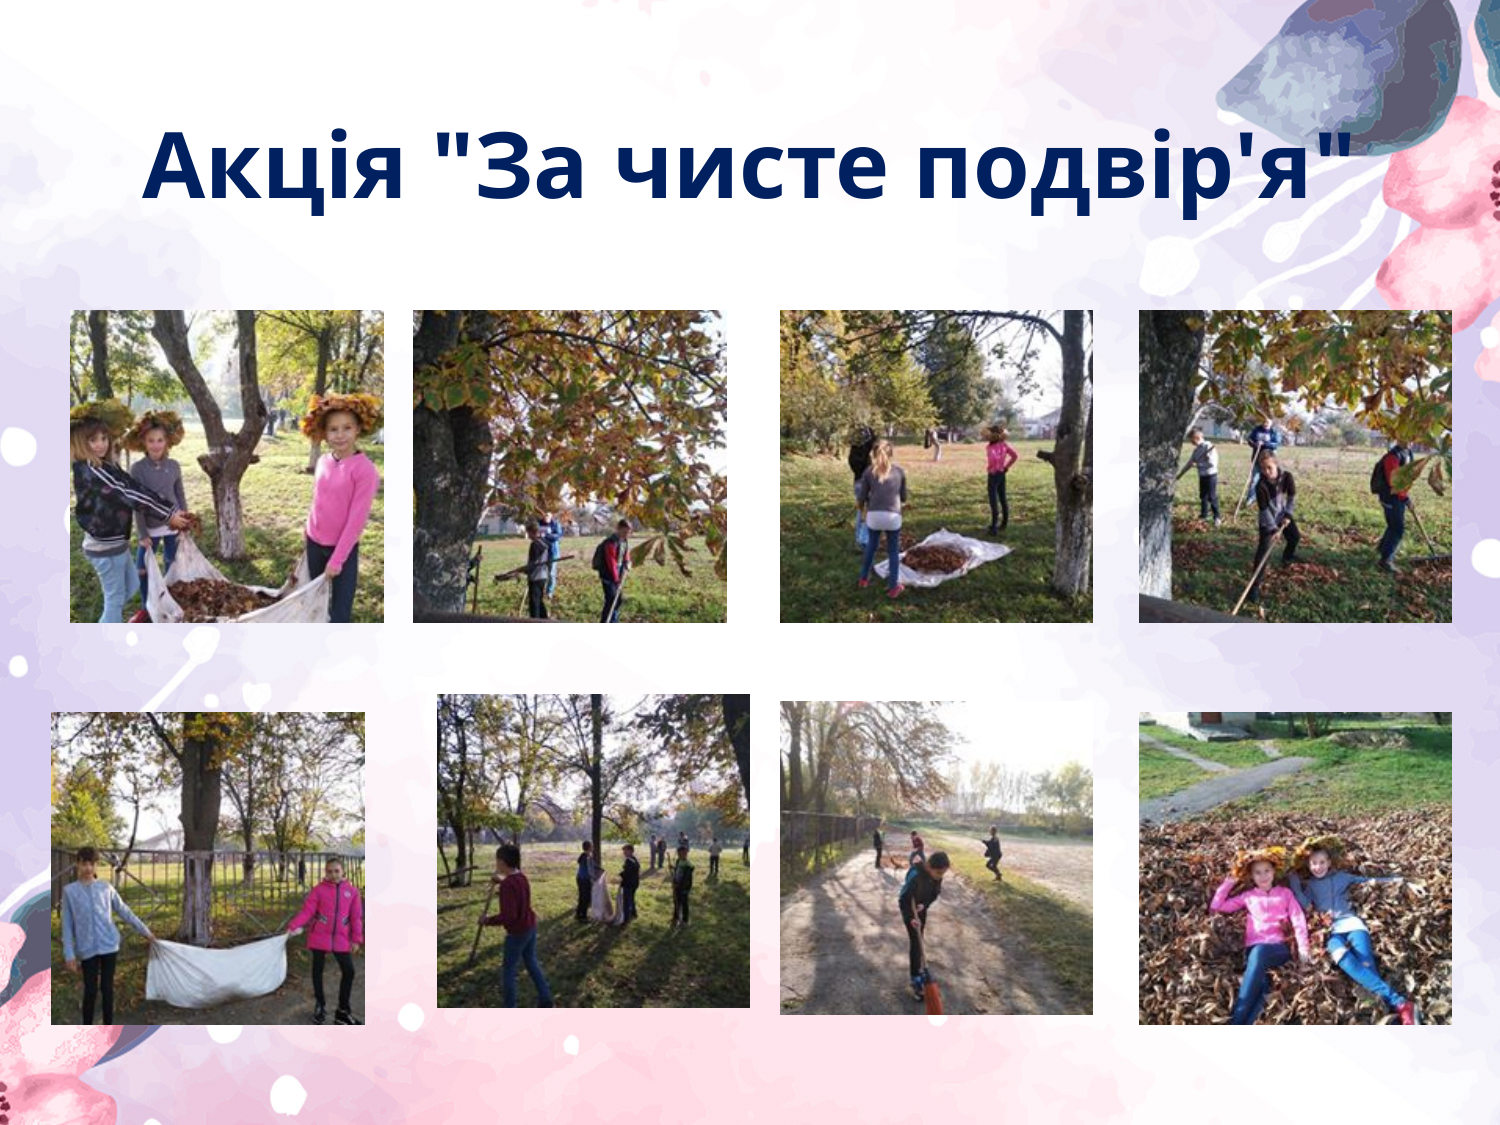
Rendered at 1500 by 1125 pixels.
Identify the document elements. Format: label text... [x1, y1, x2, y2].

picture [0, 0, 1500, 1125]
title Акція "За чисте подвір'я" [102, 59, 1398, 278]
